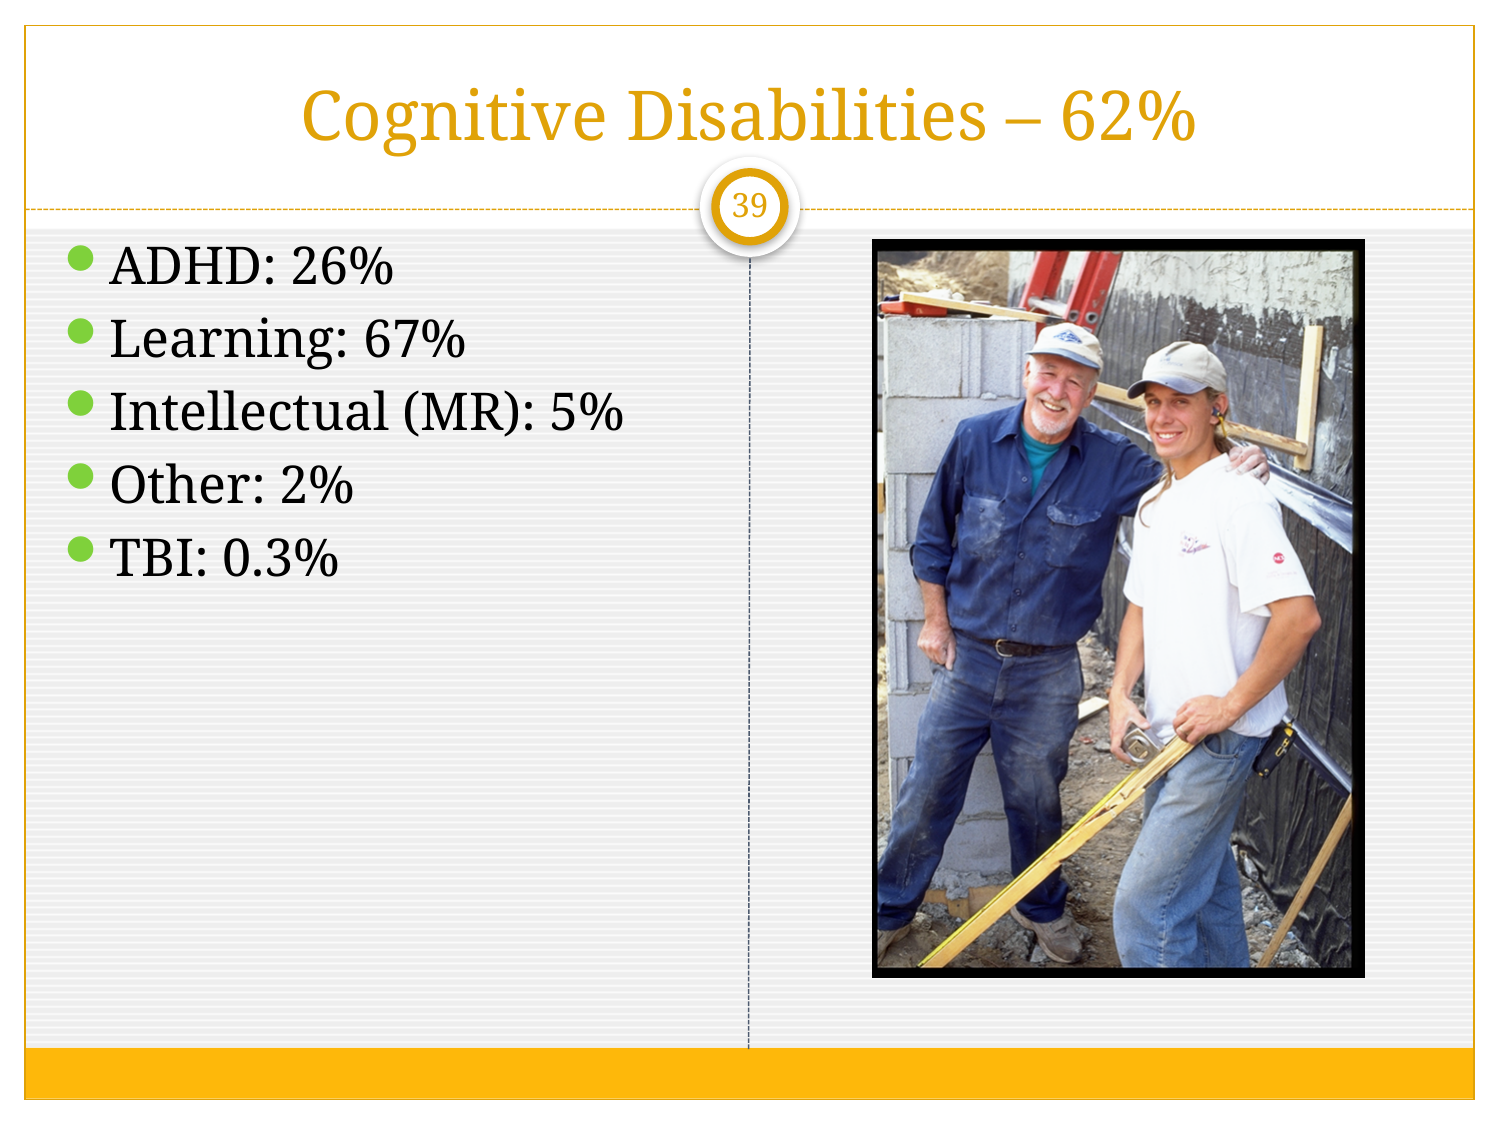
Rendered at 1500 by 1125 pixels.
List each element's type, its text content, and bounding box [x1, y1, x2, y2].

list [872, 239, 1365, 979]
list ADHD: 26% Learning: 67% Intellectual (MR): 5% Other: 2% TBI: 0.3% [49, 224, 712, 993]
title Cognitive Disabilities – 62% [49, 37, 1450, 162]
slide_number 39 [712, 170, 788, 243]
